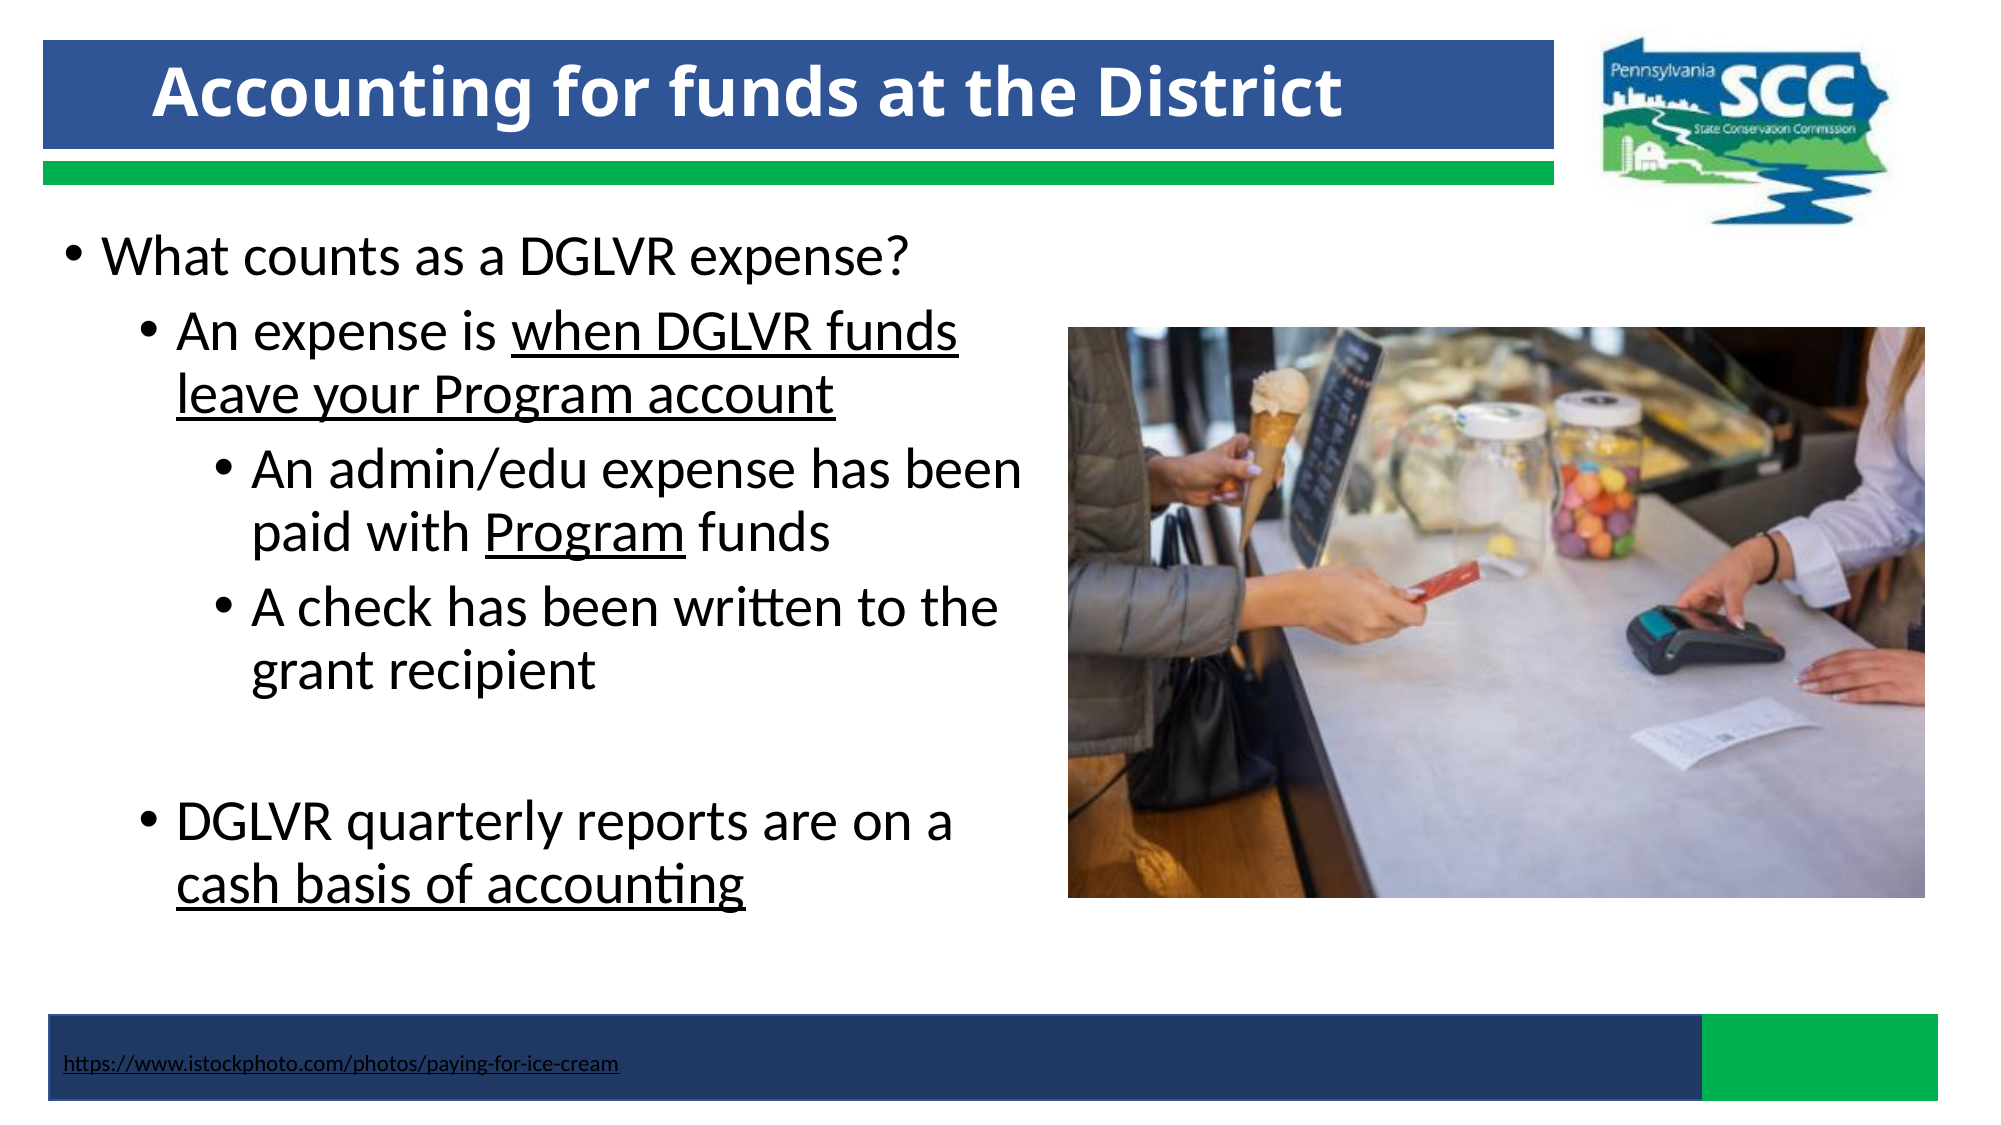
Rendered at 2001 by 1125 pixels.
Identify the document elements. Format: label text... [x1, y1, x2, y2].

picture [1068, 327, 1925, 898]
text_box [1527, 40, 1554, 149]
text_box [48, 1014, 1702, 1101]
text_box [1702, 1014, 1938, 1101]
text_box https://www.istockphoto.com/photos/paying-for-ice-cream [48, 1040, 709, 1084]
picture [1591, 26, 1900, 235]
list What counts as a DGLVR expense? An expense is when DGLVR funds leave your Program account An admin/edu expense has been paid with Program funds A check has been written to the grant recipient DGLVR quarterly reports are on a cash basis of accounting [48, 217, 1069, 942]
text_box [43, 40, 137, 149]
text_box Accounting for funds at the District [137, 26, 1527, 161]
text_box [43, 161, 1554, 185]
